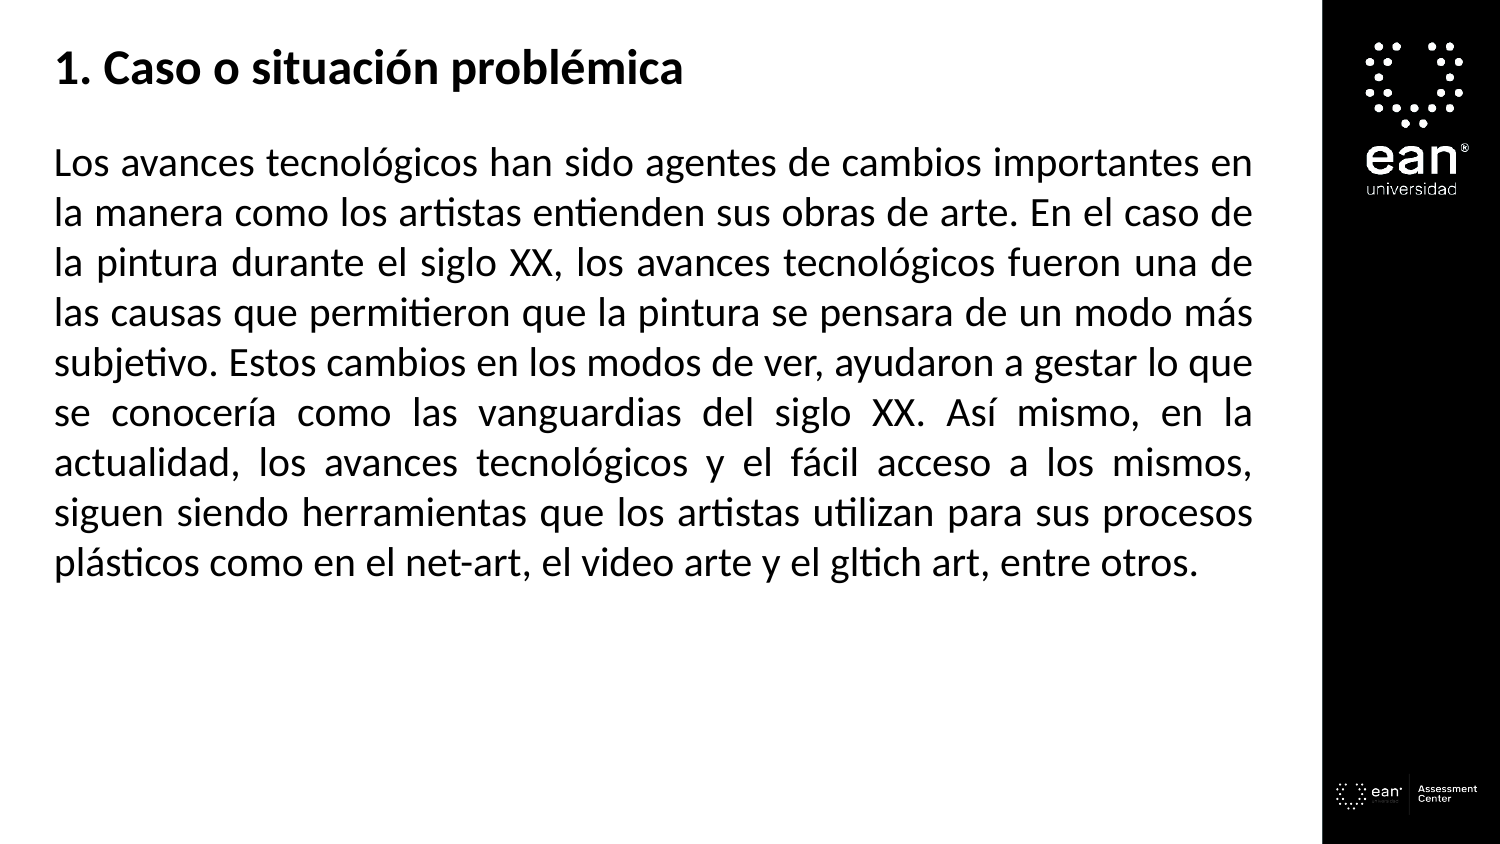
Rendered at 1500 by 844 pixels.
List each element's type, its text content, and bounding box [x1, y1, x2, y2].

picture [0, 0, 1500, 844]
text_box Los avances tecnológicos han sido agentes de cambios importantes en la manera como los artistas entienden sus obras de arte. En el caso de la pintura durante el siglo XX, los avances tecnológicos fueron una de las causas que permitieron que la pintura se pensara de un modo más subjetivo. Estos cambios en los modos de ver, ayudaron a gestar lo que se conocería como las vanguardias del siglo XX. Así mismo, en la actualidad, los avances tecnológicos y el fácil acceso a los mismos, siguen siendo herramientas que los artistas utilizan para sus procesos plásticos como en el net-art, el video arte y el gltich art, entre otros. [39, 126, 1269, 592]
text_box 1. Caso o situación problémica [39, 27, 797, 102]
